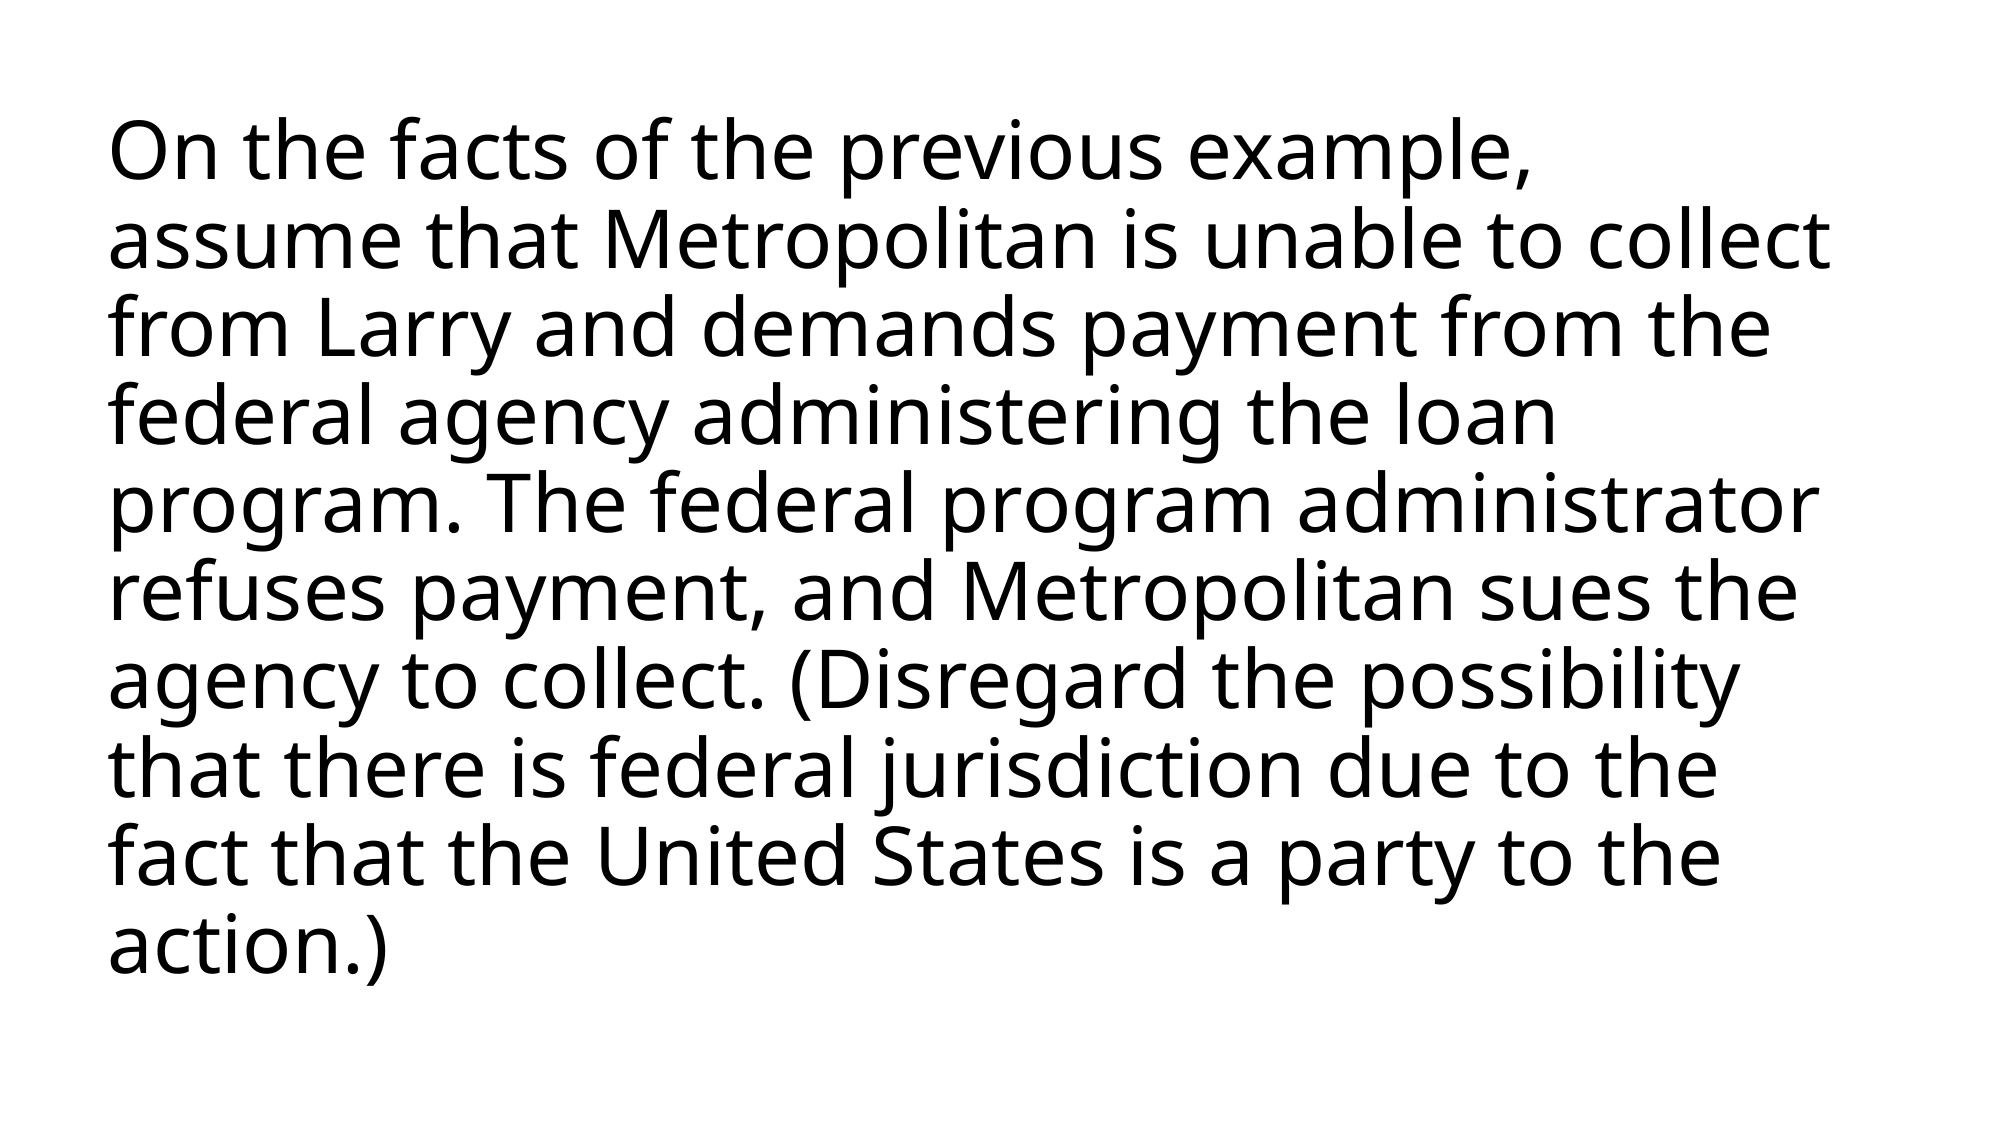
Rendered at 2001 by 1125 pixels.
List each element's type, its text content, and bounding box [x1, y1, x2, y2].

title On the facts of the previous example, assume that Metropolitan is unable to collect from Larry and demands payment from the federal agency administering the loan program. The federal program administrator refuses payment, and Metropolitan sues the agency to collect. (Disregard the possibility that there is federal jurisdiction due to the fact that the United States is a party to the action.) [92, 59, 1863, 1041]
